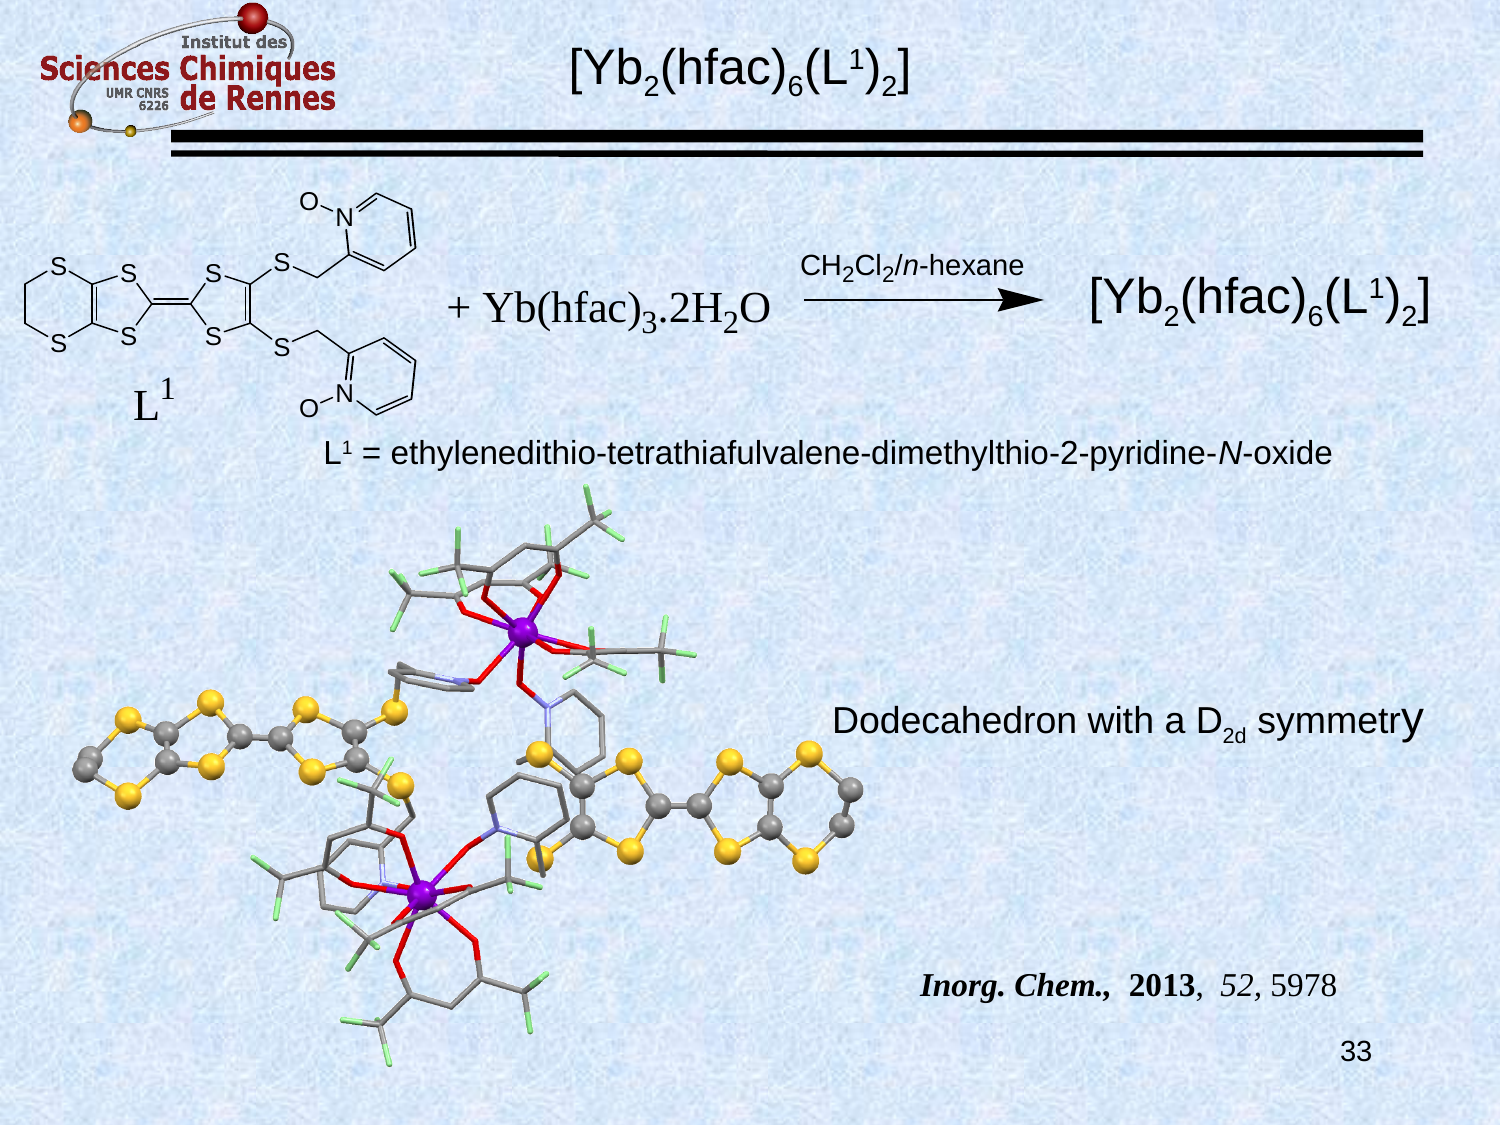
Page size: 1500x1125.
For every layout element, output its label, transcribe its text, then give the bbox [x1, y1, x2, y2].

text_box [Yb2(hfac)6(L1)2] [553, 27, 927, 111]
text_box Inorg. Chem., 2013, 52, 5978 [905, 955, 1359, 1011]
text_box [Yb2(hfac)6(L1)2] [1073, 256, 1447, 340]
text_box Dodecahedron with a D2d symmetry [877, 680, 1483, 755]
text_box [796, 250, 1028, 273]
slide_number 33 [1074, 1025, 1388, 1100]
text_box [18, 186, 774, 425]
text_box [778, 274, 1070, 326]
picture [0, 0, 1500, 1125]
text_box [170, 135, 1424, 154]
text_box L1 = ethylenedithio-tetrathiafulvalene-dimethylthio-2-pyridine-N-oxide [308, 424, 1349, 479]
